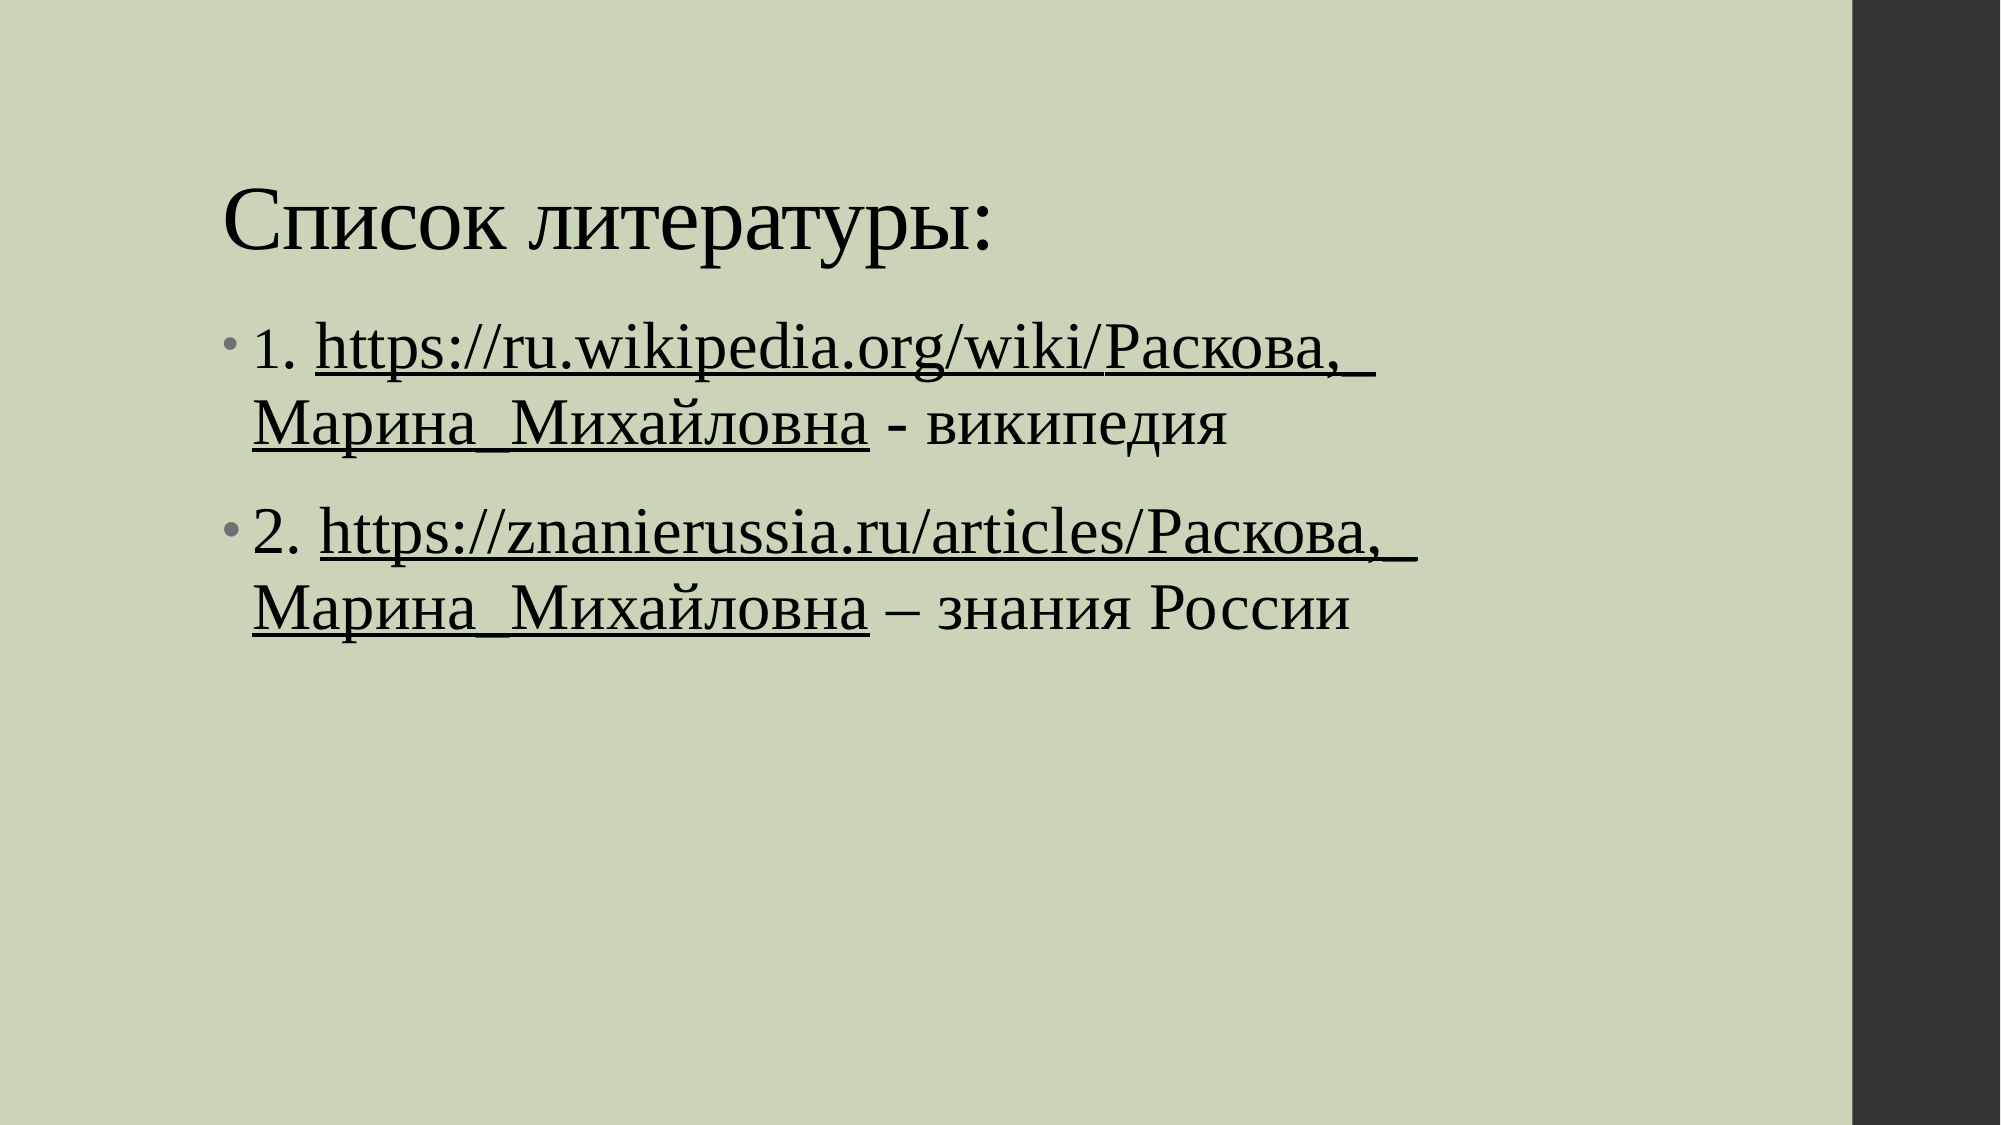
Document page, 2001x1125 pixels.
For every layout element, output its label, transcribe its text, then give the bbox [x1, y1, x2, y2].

title Список литературы: [206, 60, 1797, 278]
list 1. https://ru.wikipedia.org/wiki/Раскова,_Марина_Михайловна - википедия 2. https://znanierussia.ru/articles/Раскова,_Марина_Михайловна – знания России [206, 299, 1617, 1014]
